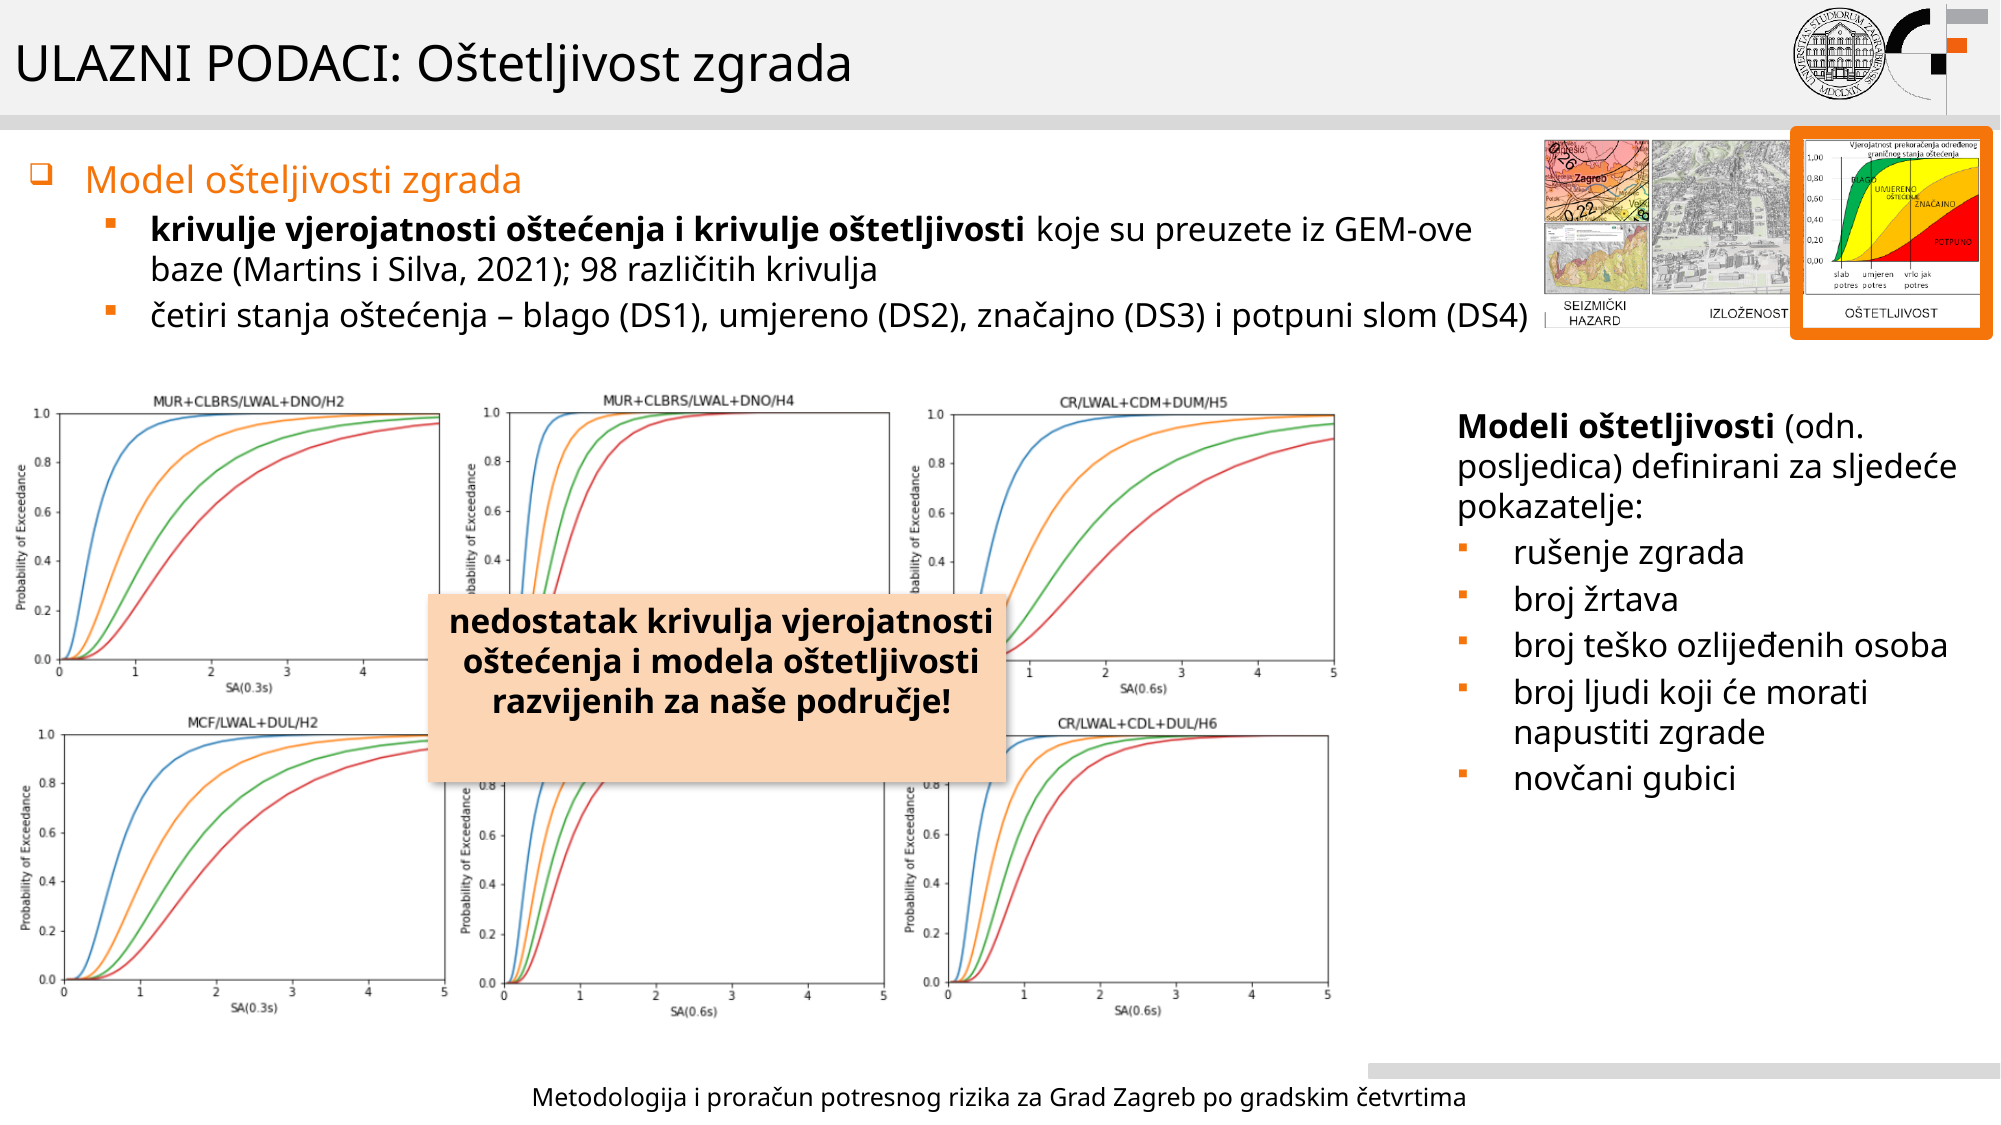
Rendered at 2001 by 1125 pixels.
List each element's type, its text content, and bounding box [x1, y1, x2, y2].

picture [1785, 0, 2001, 115]
title ulazni podaci: Oštetljivost zgrada [0, 25, 1577, 97]
picture [0, 382, 1368, 1026]
text_box Modeli oštetljivosti (odn. posljedica) definirani za sljedeće pokazatelje: rušenje zgrada broj žrtava broj teško ozlijeđenih osoba broj ljudi koji će morati napustiti zgrade novčani gubici [1441, 397, 2000, 1054]
list Model ošteljivosti zgrada krivulje vjerojatnosti oštećenja i krivulje oštetljivosti koje su preuzete iz GEM-ove baze (Martins i Silva, 2021); 98 različitih krivulja četiri stanja oštećenja – blago (DS1), umjereno (DS2), značajno (DS3) i potpuni slom (DS4) [13, 148, 1568, 389]
picture [1544, 139, 1987, 329]
text_box [1796, 132, 1987, 139]
footer Metodologija i proračun potresnog rizika za Grad Zagreb po gradskim četvrtima [0, 1074, 2000, 1125]
